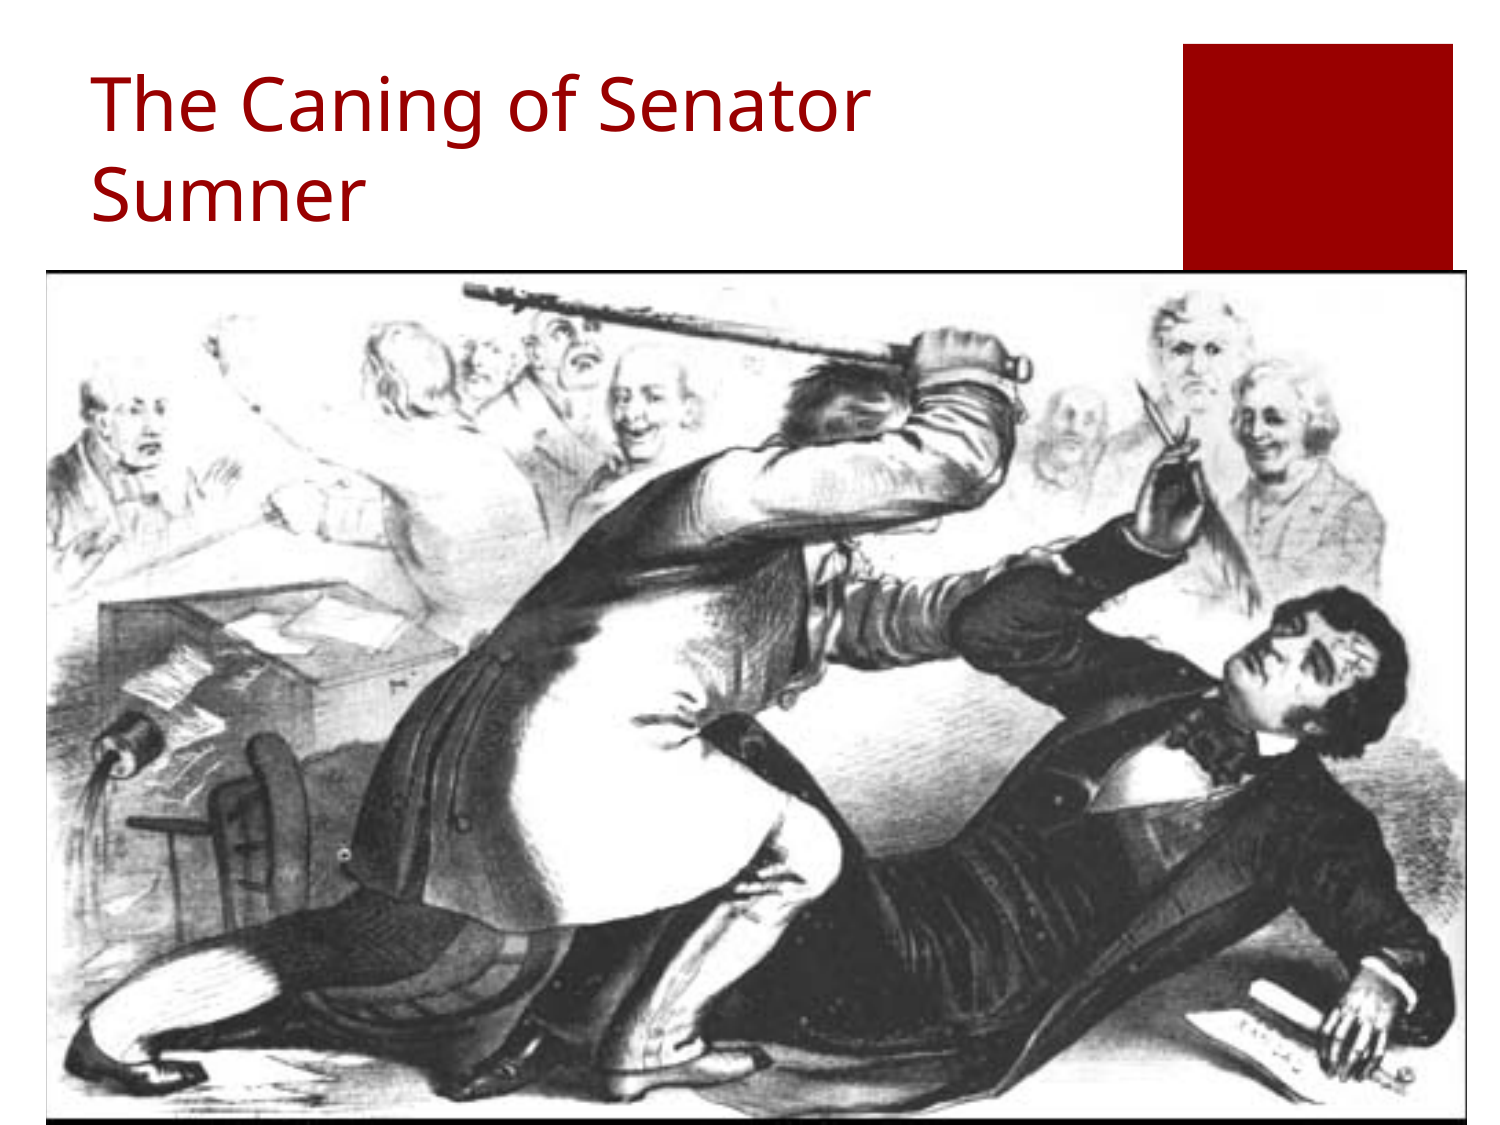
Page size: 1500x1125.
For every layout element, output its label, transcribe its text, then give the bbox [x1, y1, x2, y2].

title The Caning of Senator Sumner [75, 56, 1143, 244]
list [45, 269, 1468, 1125]
